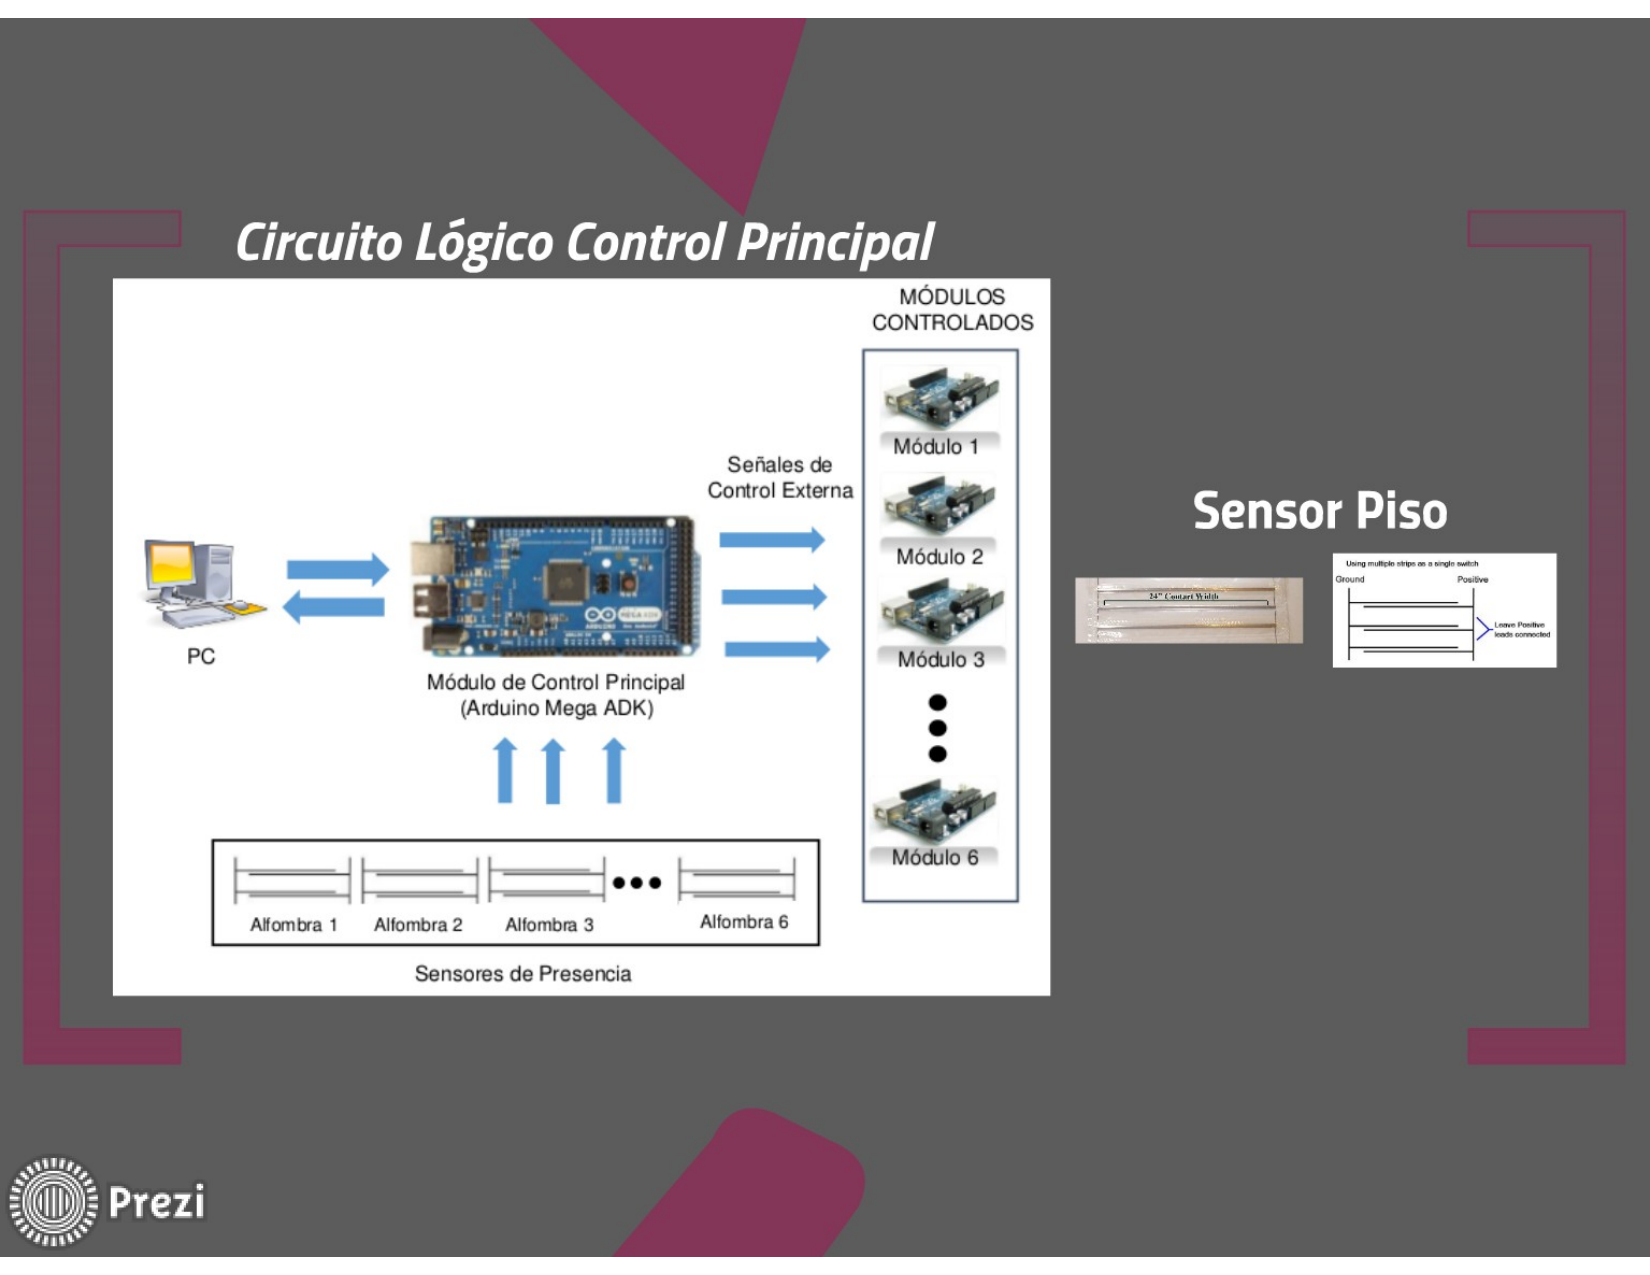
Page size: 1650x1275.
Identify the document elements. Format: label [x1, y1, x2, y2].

text_box [0, 18, 1650, 1257]
